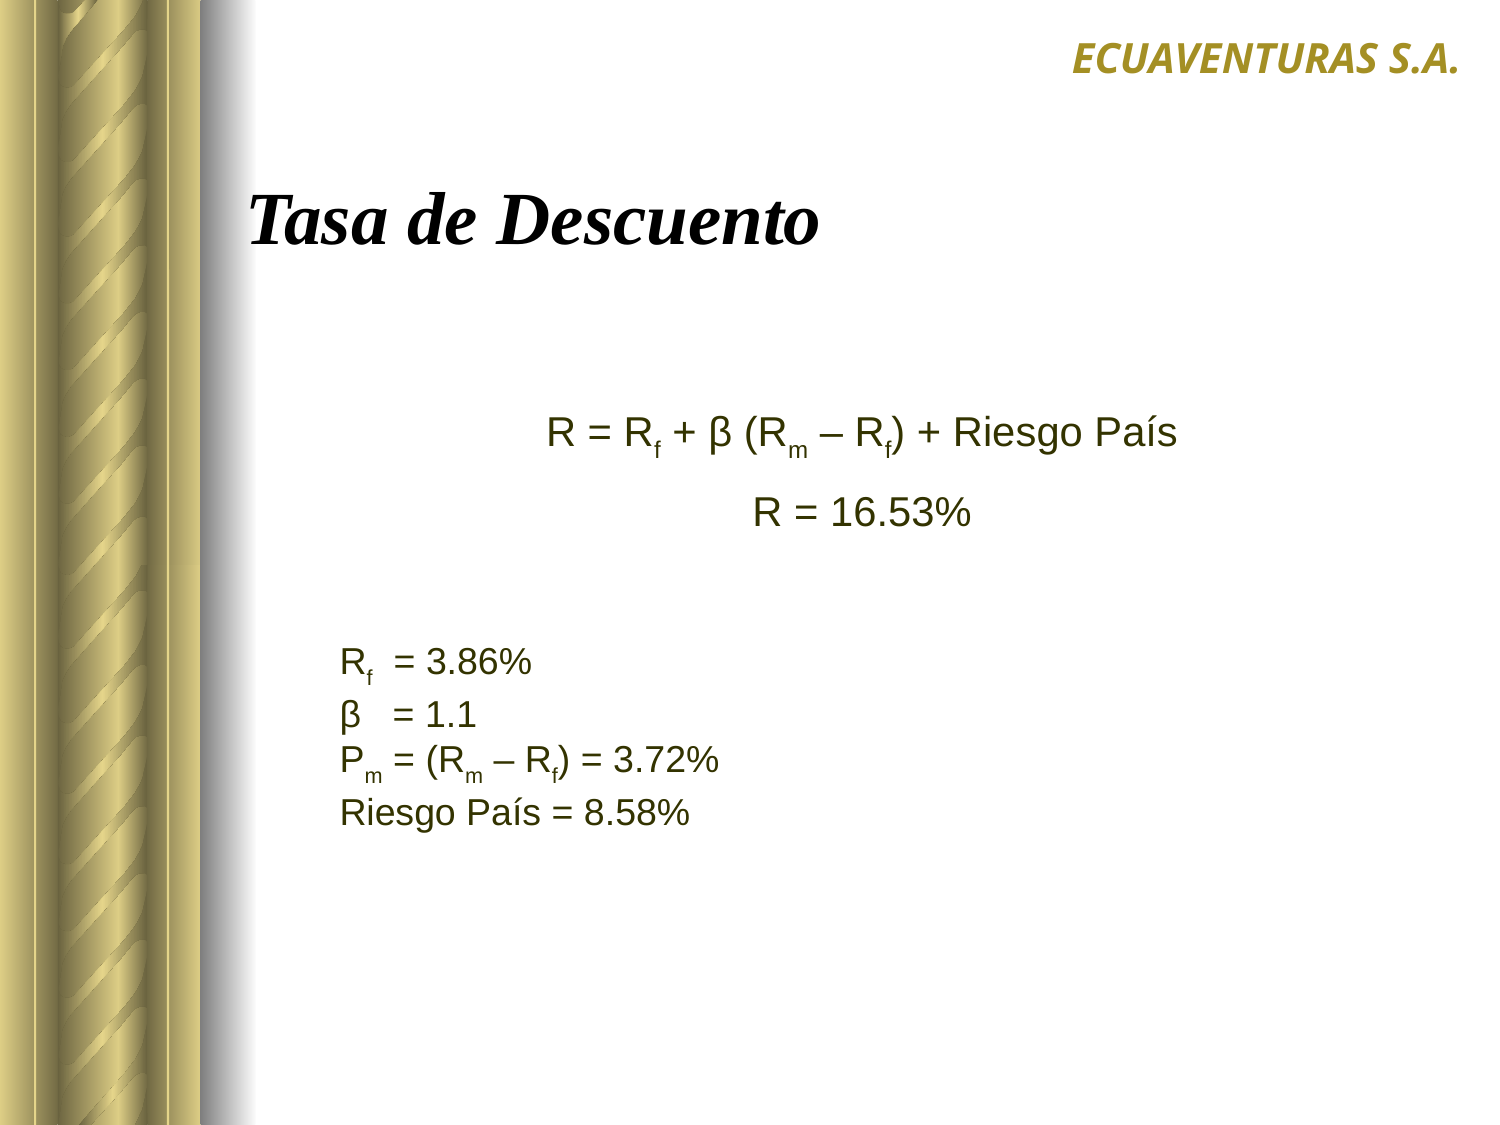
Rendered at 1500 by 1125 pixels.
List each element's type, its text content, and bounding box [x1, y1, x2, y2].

text_box R = Rf + β (Rm – Rf) + Riesgo País R = 16.53% [336, 397, 1388, 542]
text_box Rf = 3.86% β = 1.1 Pm = (Rm – Rf) = 3.72% Riesgo País = 8.58% [324, 629, 913, 841]
title Tasa de Descuento [229, 63, 1468, 268]
text_box ECUAVENTURAS S.A. [986, 24, 1477, 90]
